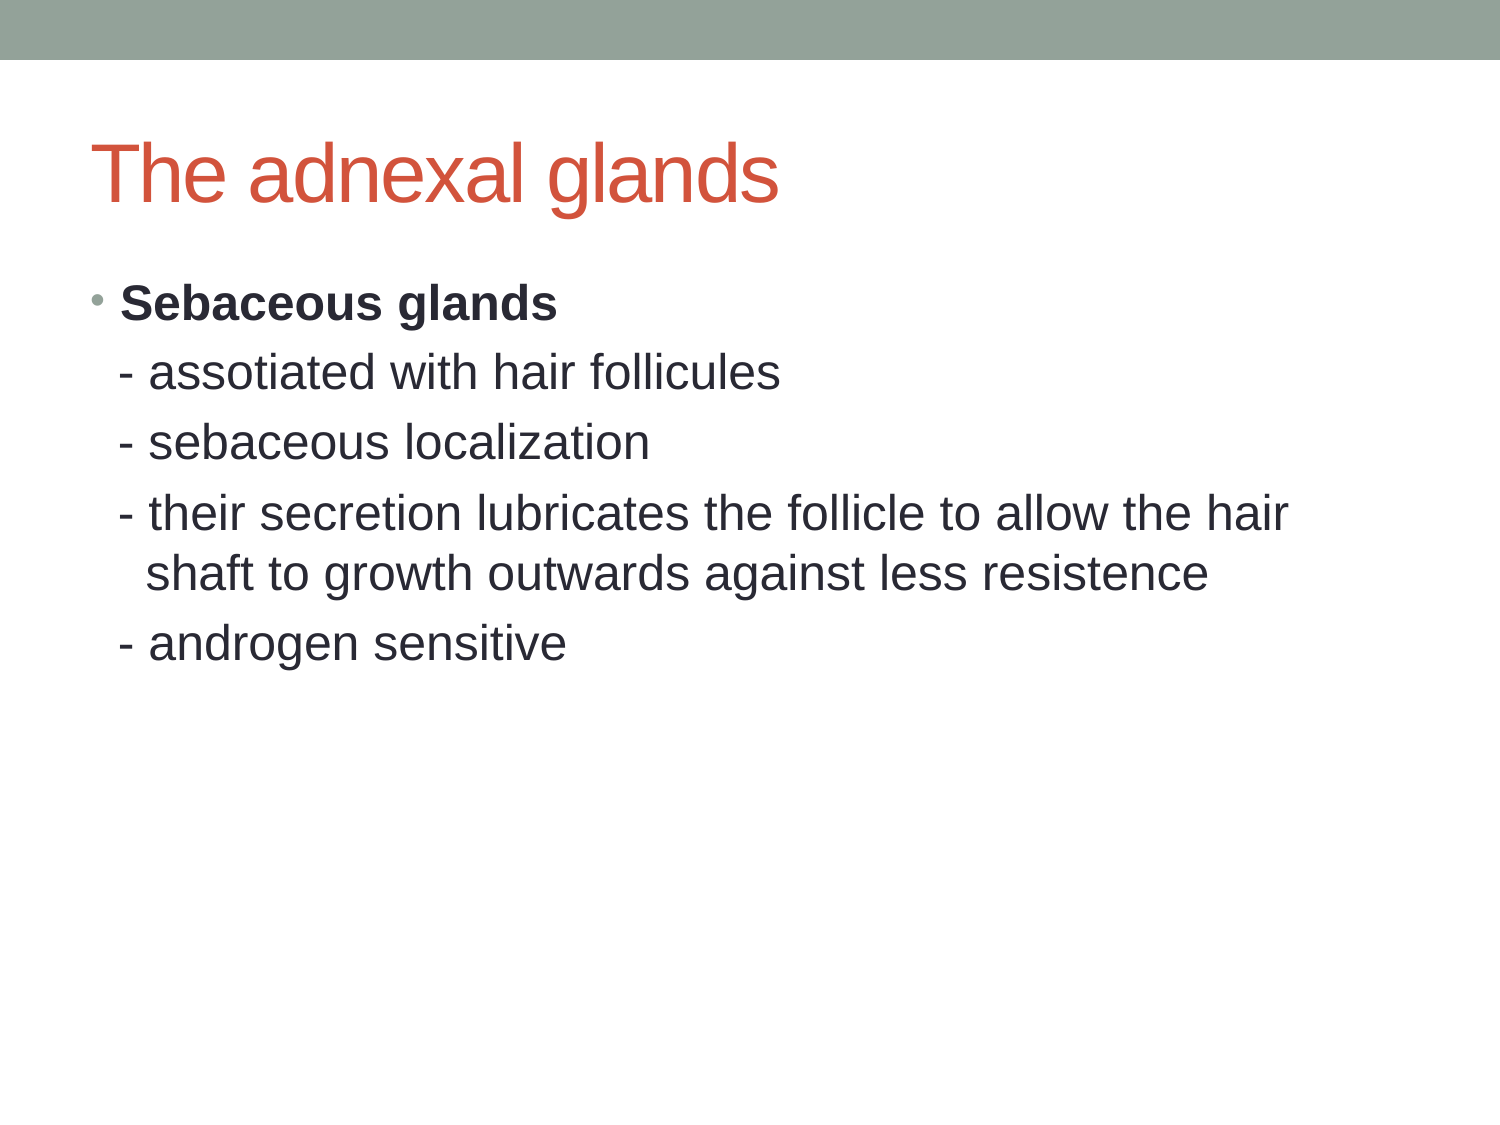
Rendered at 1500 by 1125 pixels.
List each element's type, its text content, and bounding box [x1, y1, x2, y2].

list Sebaceous glands - assotiated with hair follicules - sebaceous localization - their secretion lubricates the follicle to allow the hair shaft to growth outwards against less resistence - androgen sensitive [75, 262, 1425, 1063]
title The adnexal glands [75, 87, 1425, 250]
